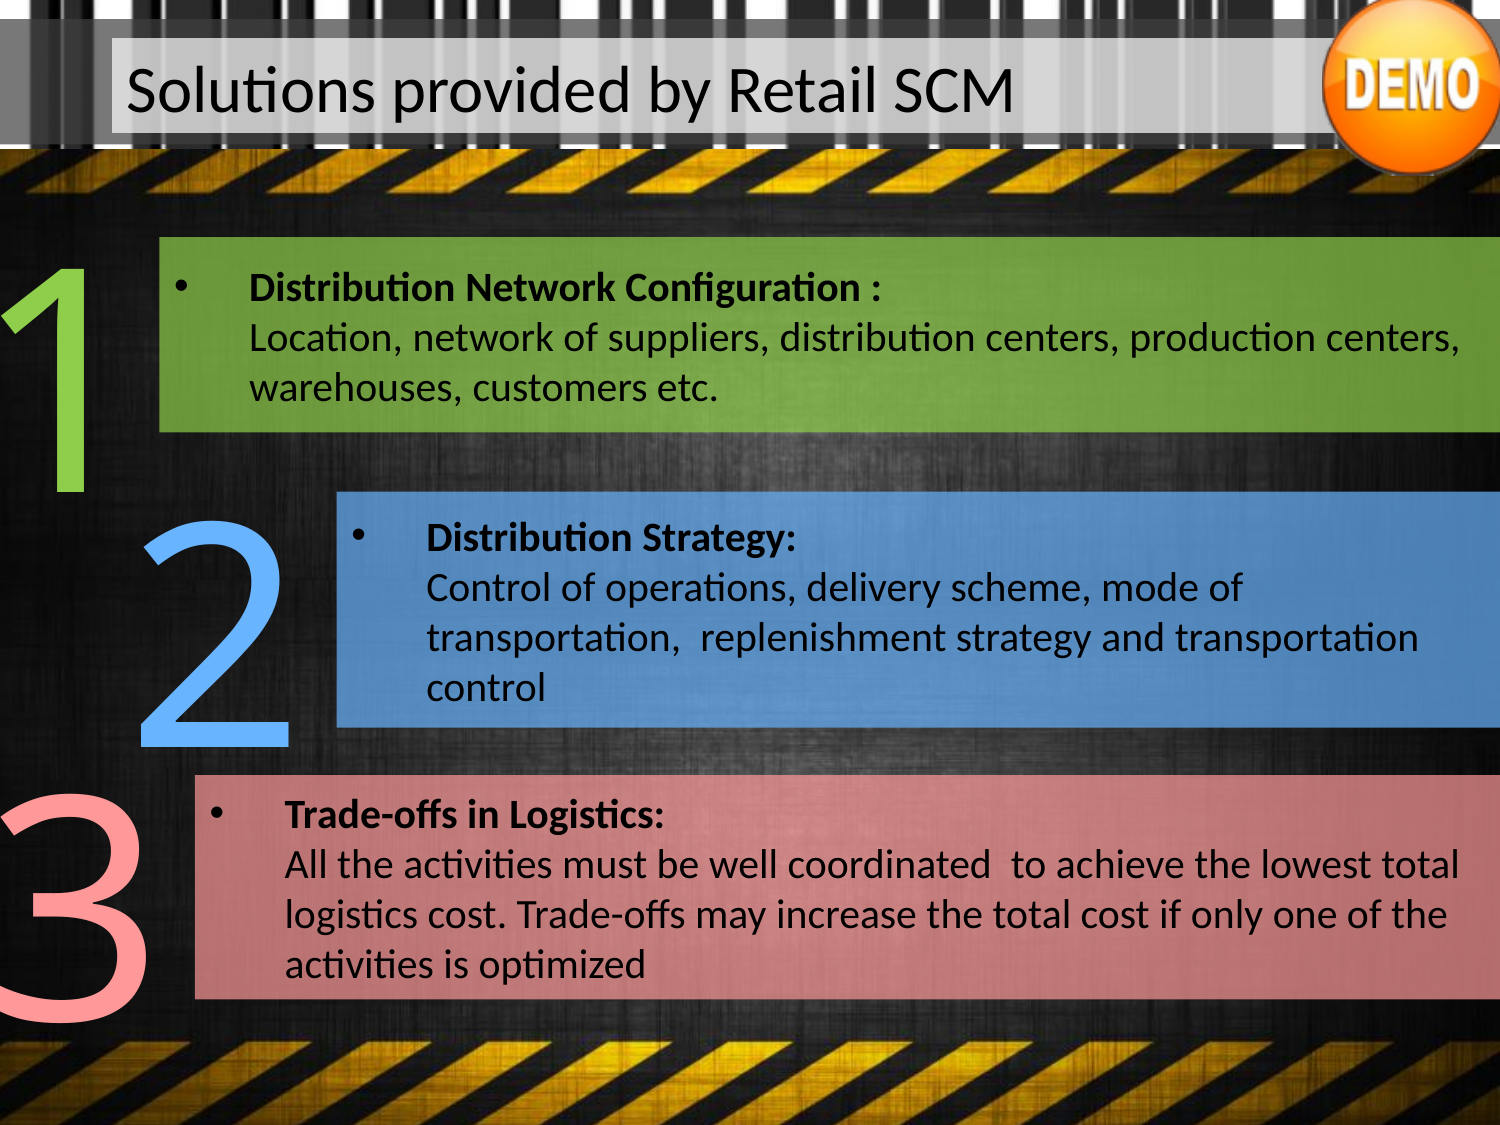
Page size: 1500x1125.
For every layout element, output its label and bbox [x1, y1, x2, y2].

picture [1322, 0, 1500, 177]
text_box [0, 0, 1317, 150]
text_box [0, 158, 1500, 1125]
